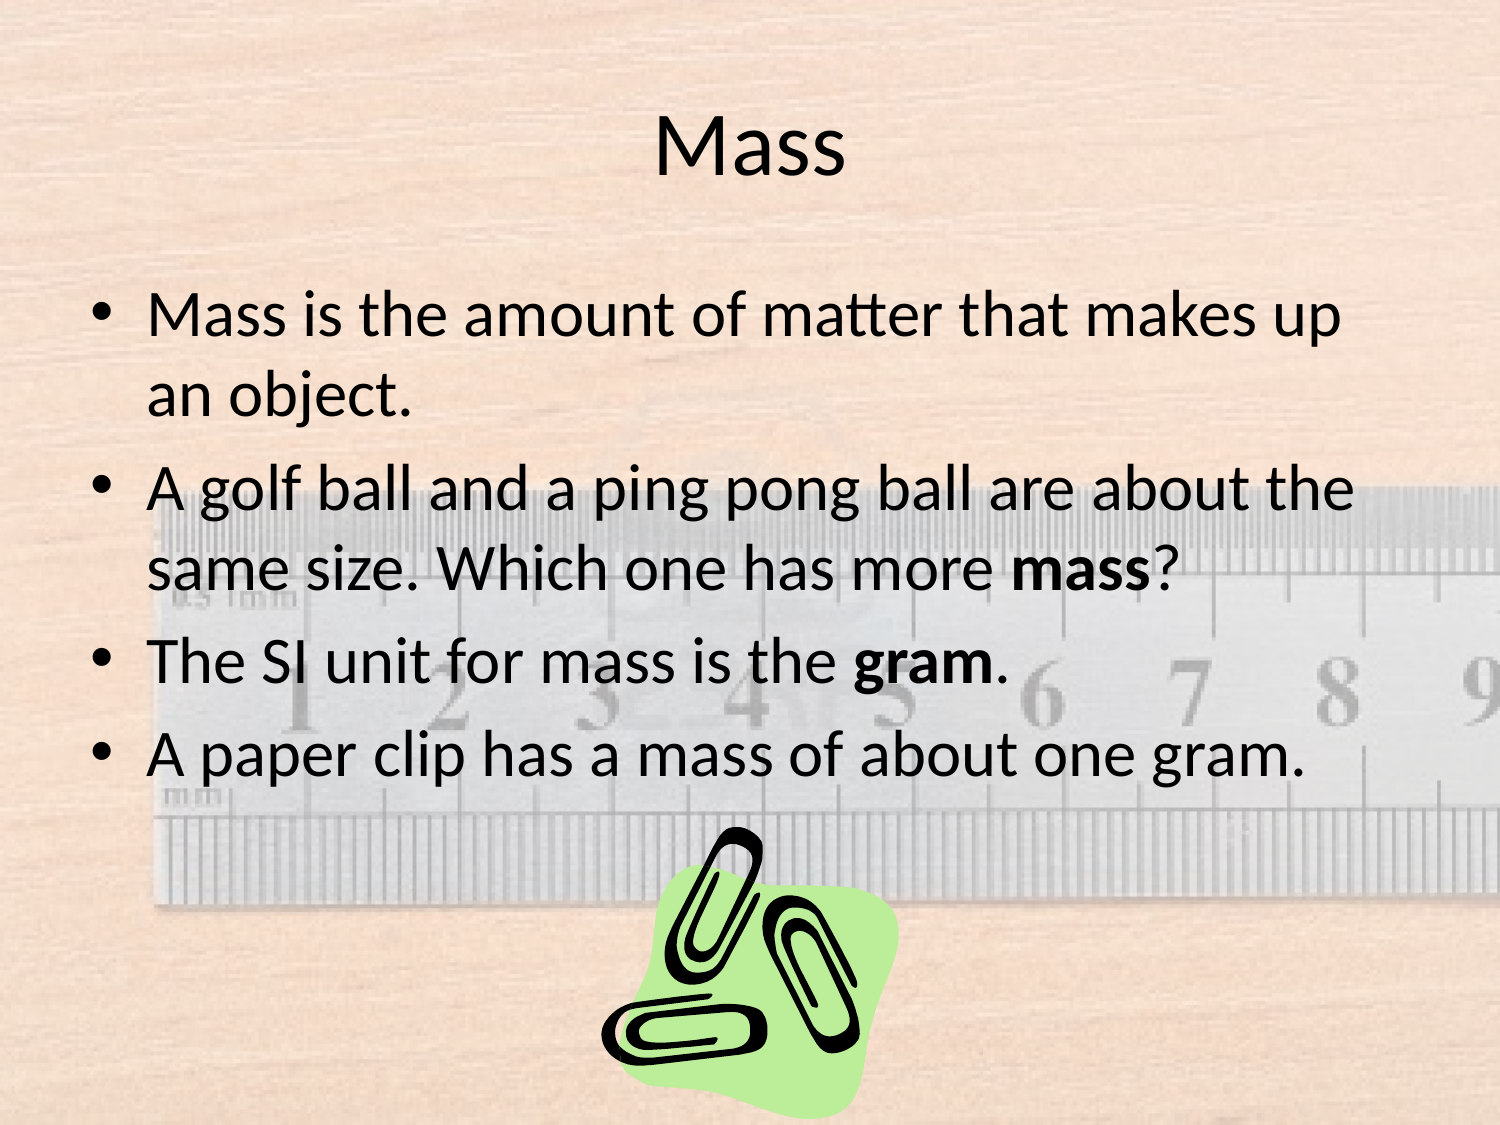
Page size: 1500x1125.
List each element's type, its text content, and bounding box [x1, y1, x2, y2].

title Mass [75, 45, 1425, 233]
picture [601, 826, 899, 1120]
list Mass is the amount of matter that makes up an object. A golf ball and a ping pong ball are about the same size. Which one has more mass? The SI unit for mass is the gram. A paper clip has a mass of about one gram. [75, 262, 1425, 1005]
